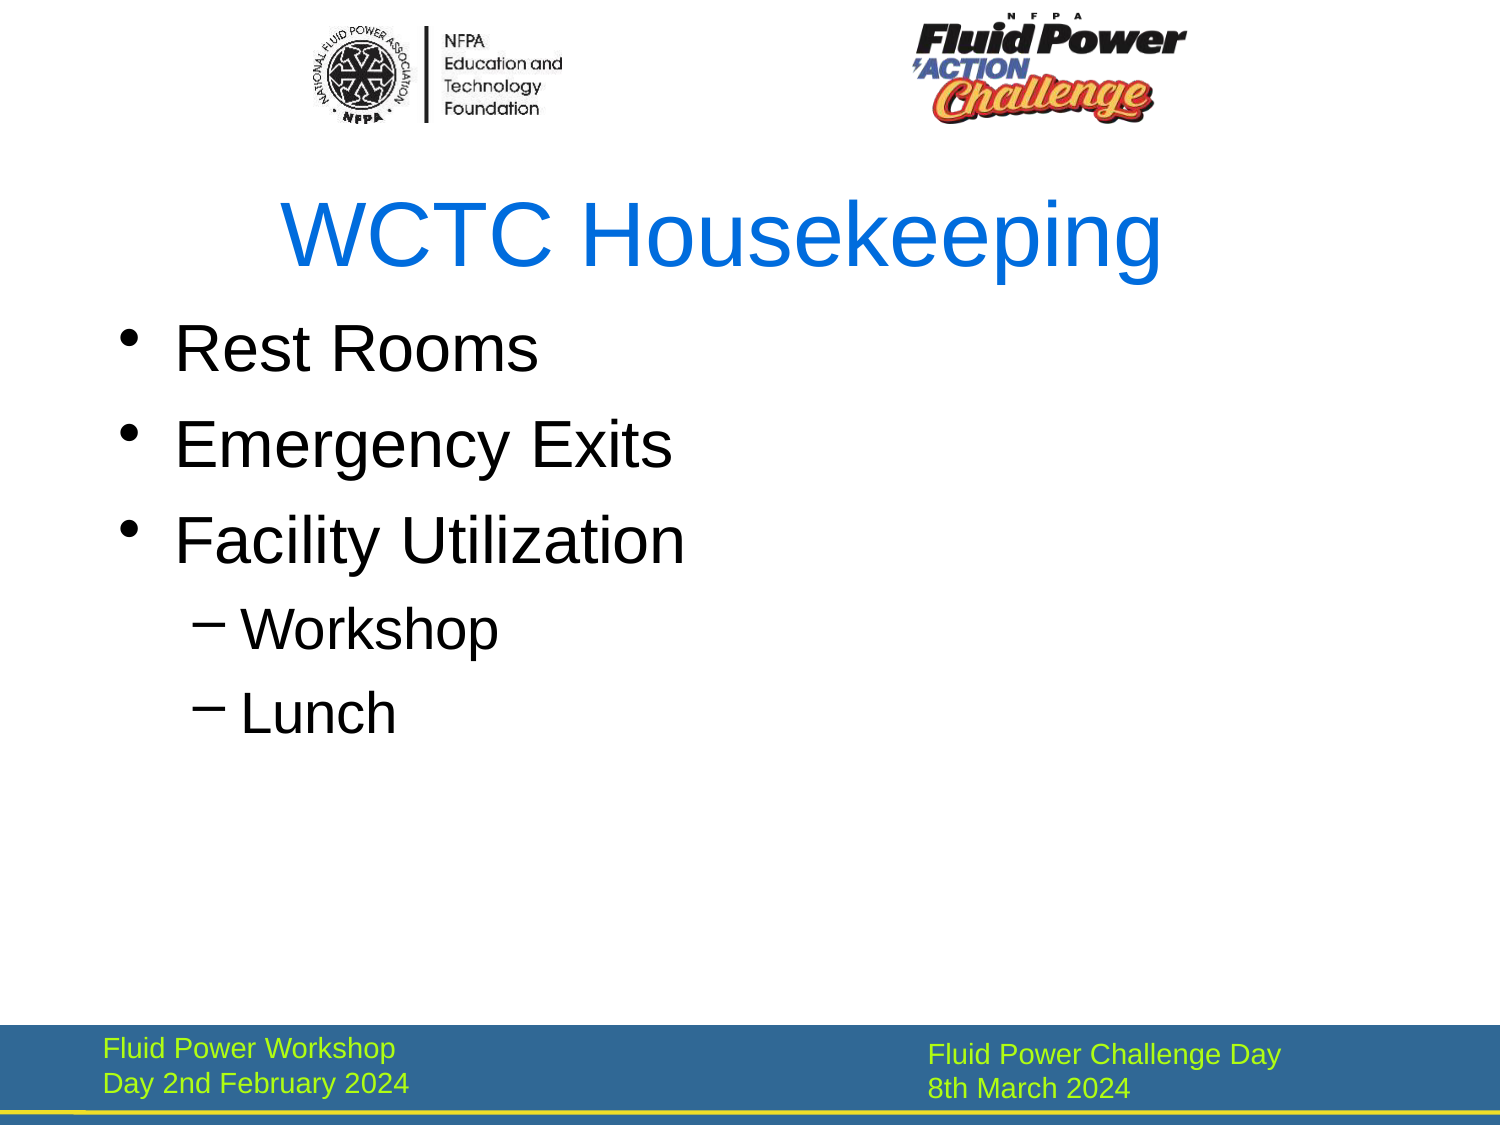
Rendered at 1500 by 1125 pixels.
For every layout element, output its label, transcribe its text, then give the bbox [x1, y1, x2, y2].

text_box Rest Rooms Emergency Exits Facility Utilization Workshop Lunch [115, 286, 692, 746]
title WCTC Housekeeping [278, 172, 1192, 363]
footer Fluid Power Workshop Day 2nd February 2024 [100, 1029, 457, 1125]
picture [313, 26, 562, 124]
picture [912, 12, 1188, 124]
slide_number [925, 1035, 1283, 1125]
